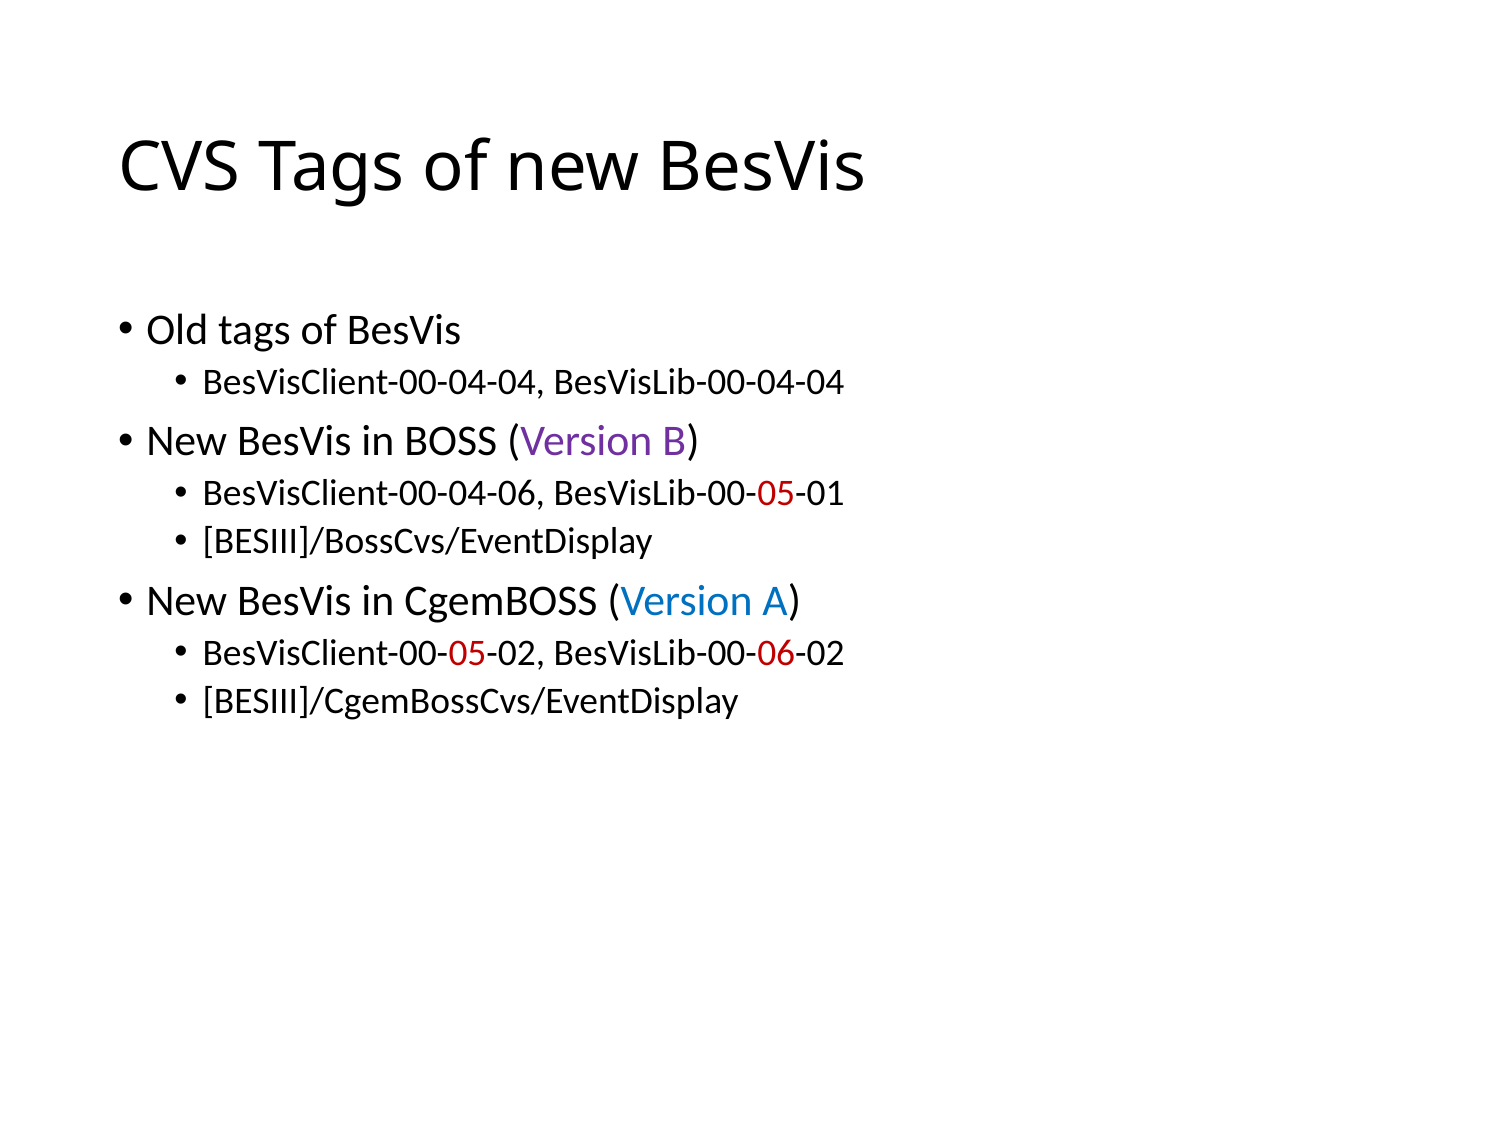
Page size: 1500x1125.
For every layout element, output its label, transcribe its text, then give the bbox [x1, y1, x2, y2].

title CVS Tags of new BesVis [103, 59, 1397, 278]
list Old tags of BesVis BesVisClient-00-04-04, BesVisLib-00-04-04 New BesVis in BOSS (Version B) BesVisClient-00-04-06, BesVisLib-00-05-01 [BESIII]/BossCvs/EventDisplay New BesVis in CgemBOSS (Version A) BesVisClient-00-05-02, BesVisLib-00-06-02 [BESIII]/CgemBossCvs/EventDisplay [103, 299, 1397, 1014]
